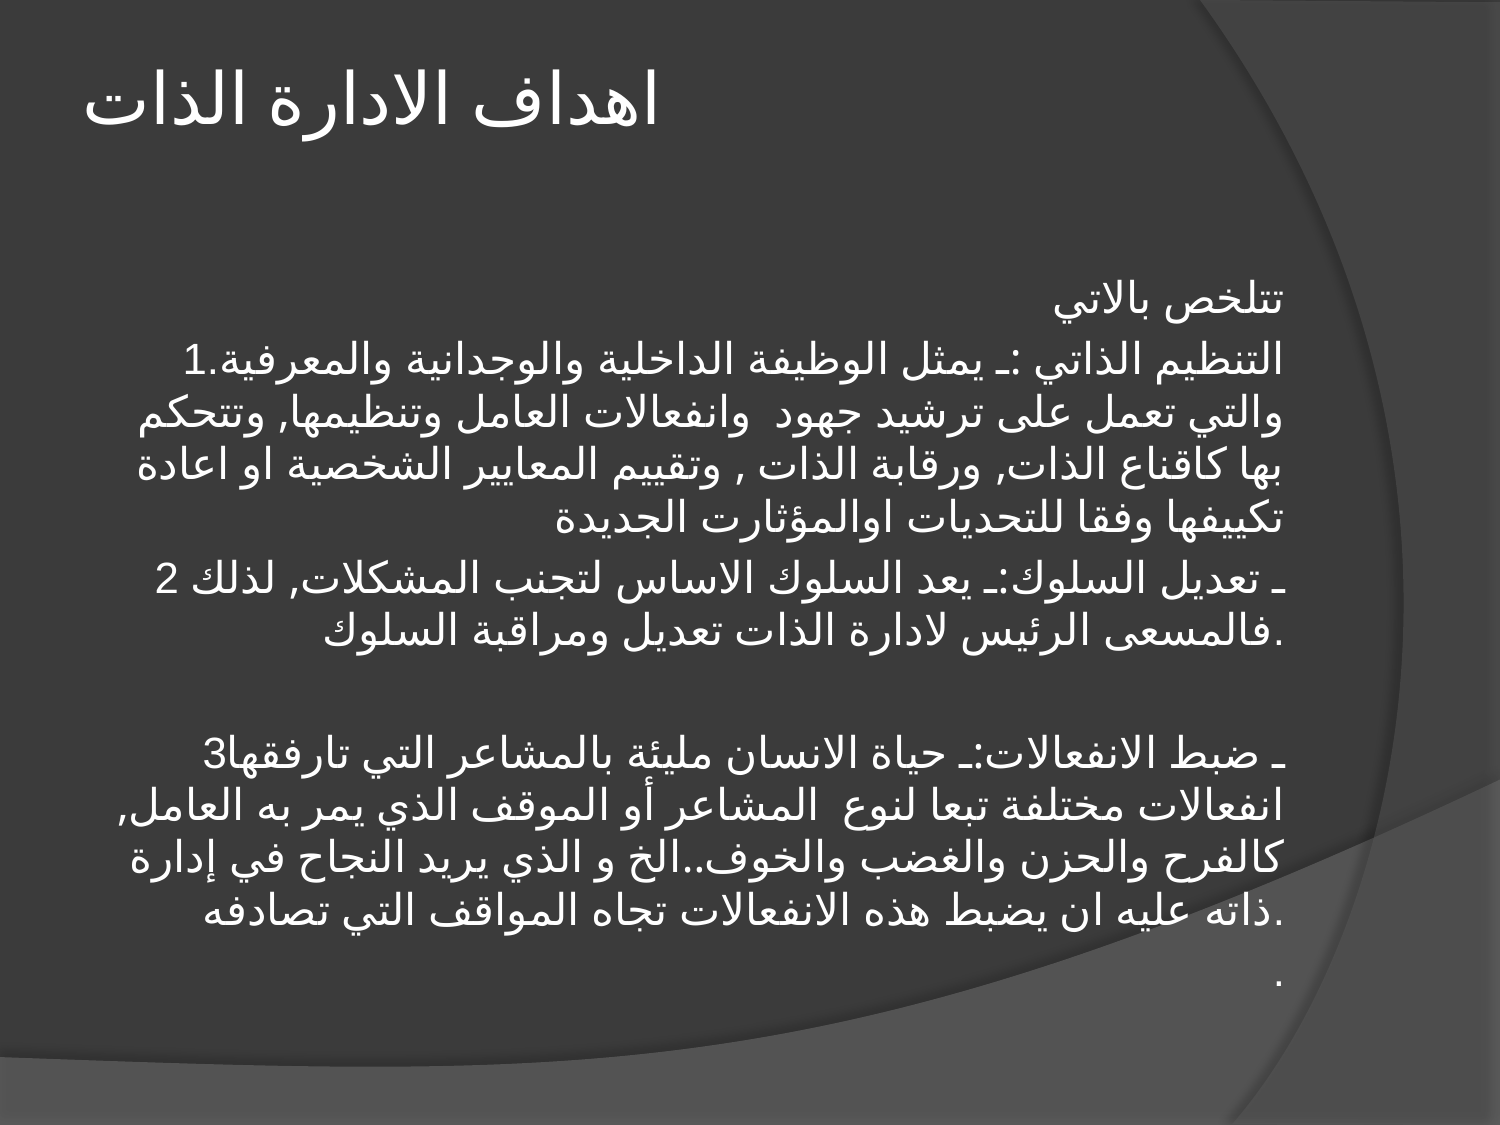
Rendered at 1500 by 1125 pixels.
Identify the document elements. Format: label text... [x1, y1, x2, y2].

list تتلخص بالاتي 1.التنظيم الذاتي :ـ يمثل الوظيفة الداخلية والوجدانية والمعرفية والتي تعمل على ترشيد جهود وانفعالات العامل وتنظيمها, وتتحكم بها كاقناع الذات, ورقابة الذات , وتقييم المعايير الشخصية او اعادة تكييفها وفقا للتحديات اوالمؤثارت الجديدة 2 ـ تعديل السلوك:ـ يعد السلوك الاساس لتجنب المشكلات, لذلك فالمسعى الرئيس لادارة الذات تعديل ومراقبة السلوك. 3ـ ضبط الانفعالات:ـ حياة الانسان مليئة بالمشاعر التي تارفقها انفعالات مختلفة تبعا لنوع المشاعر أو الموقف الذي يمر به العامل, كالفرح والحزن والغضب والخوف..الخ و الذي يريد النجاح في إدارة ذاته عليه ان يضبط هذه الانفعالات تجاه المواقف التي تصادفه. . [75, 262, 1300, 1005]
title اهداف الادارة الذات [75, 45, 1300, 233]
